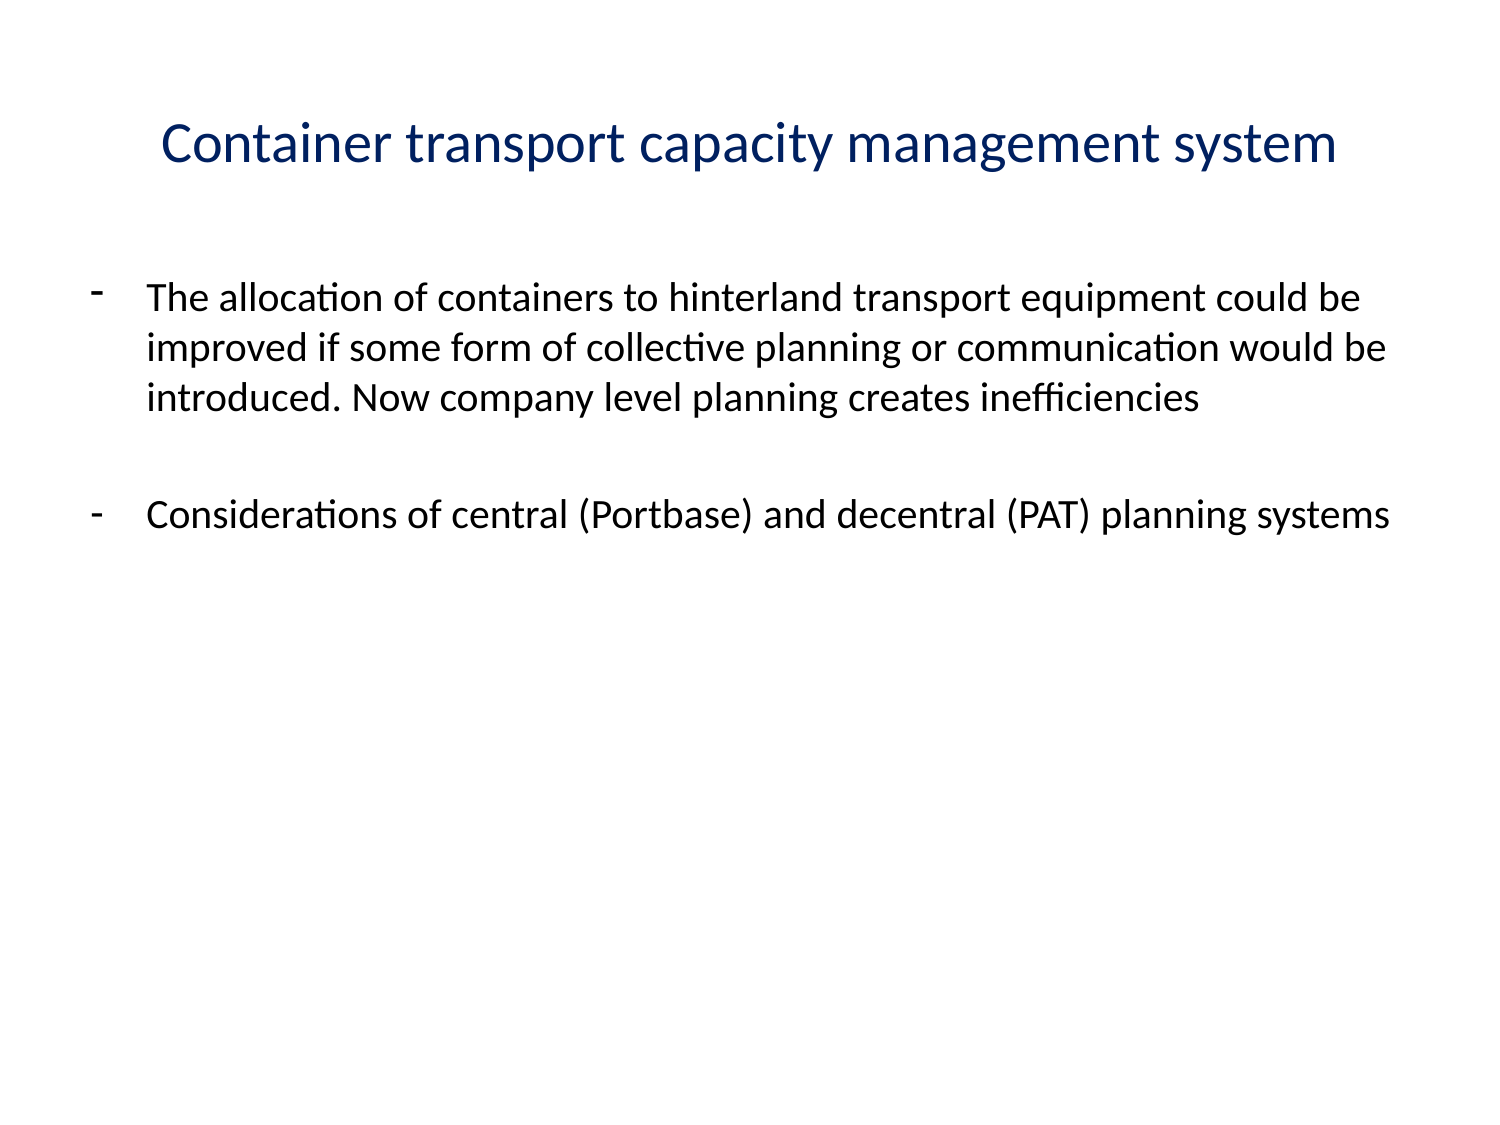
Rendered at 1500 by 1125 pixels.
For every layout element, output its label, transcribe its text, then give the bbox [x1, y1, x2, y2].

title Container transport capacity management system [74, 44, 1426, 233]
list The allocation of containers to hinterland transport equipment could be improved if some form of collective planning or communication would be introduced. Now company level planning creates inefficiencies Considerations of central (Portbase) and decentral (PAT) planning systems [74, 262, 1426, 1006]
